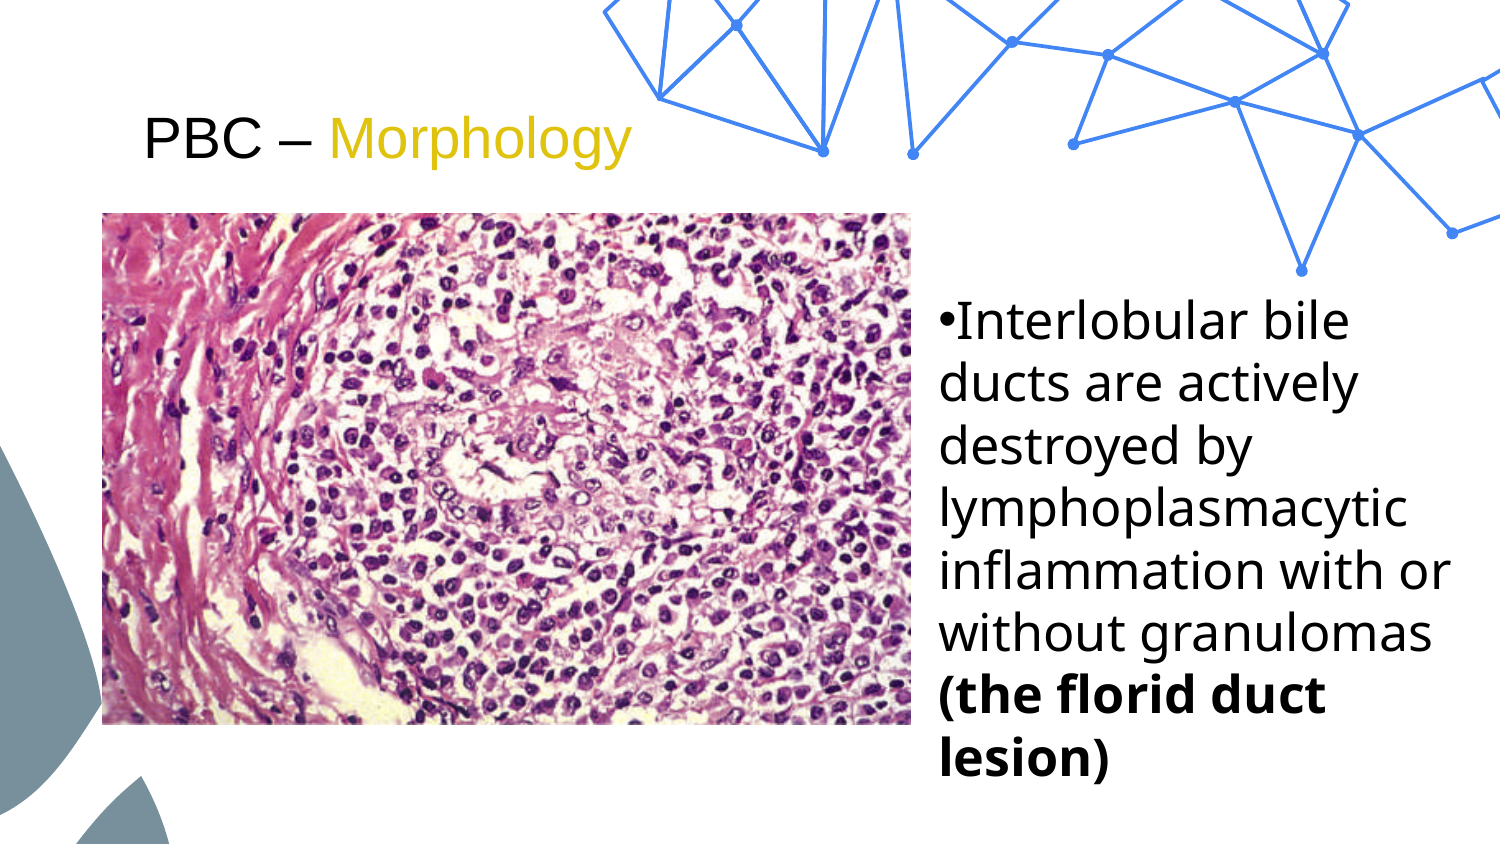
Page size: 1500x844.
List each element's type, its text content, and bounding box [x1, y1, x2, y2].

text_box Interlobular bile ducts are actively destroyed by lymphoplasmacytic inflammation with or without granulomas (the florid duct lesion) [923, 279, 1500, 795]
title PBC – Morphology [128, 85, 1014, 180]
picture [101, 213, 911, 725]
